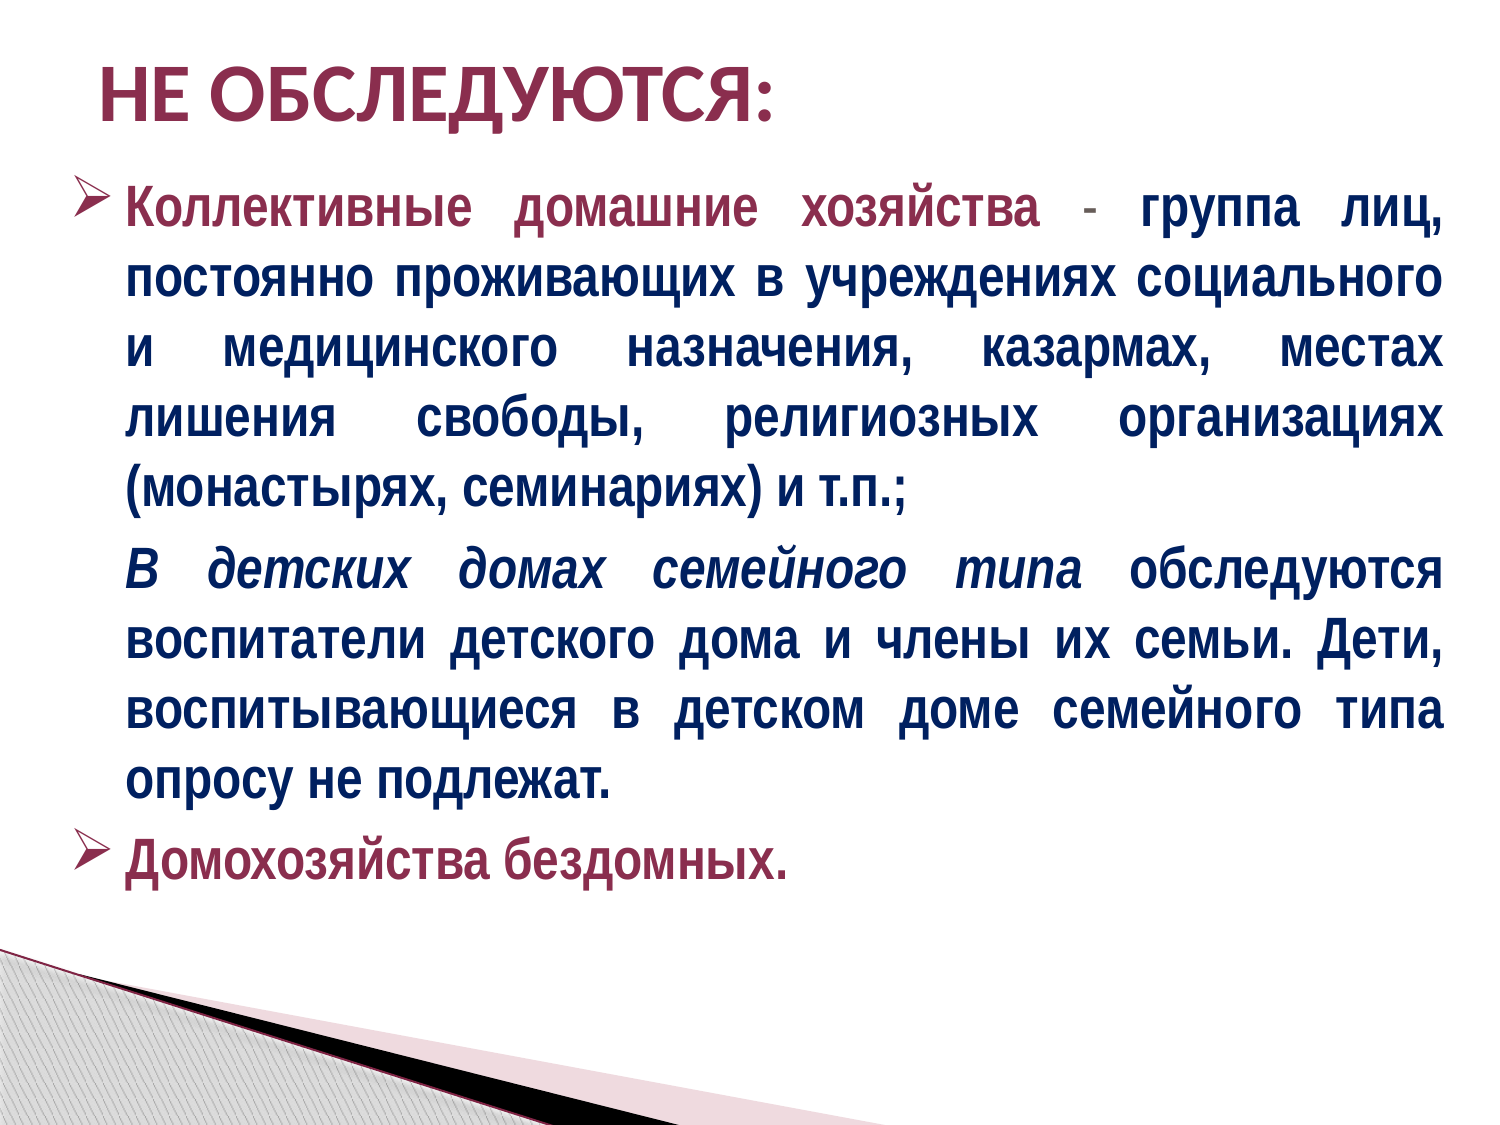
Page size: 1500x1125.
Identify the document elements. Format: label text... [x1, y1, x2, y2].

text_box Не обследуются: [83, 30, 792, 146]
text_box Коллективные домашние хозяйства - группа лиц, постоянно проживающих в учреждениях социального и медицинского назначения, казармах, местах лишения свободы, религиозных организациях (монастырях, семинариях) и т.п.; В детских домах семейного типа обследуются воспитатели детского дома и члены их семьи. Дети, воспитывающиеся в детском доме семейного типа опросу не подлежат. Домохозяйства бездомных. [54, 160, 1459, 899]
